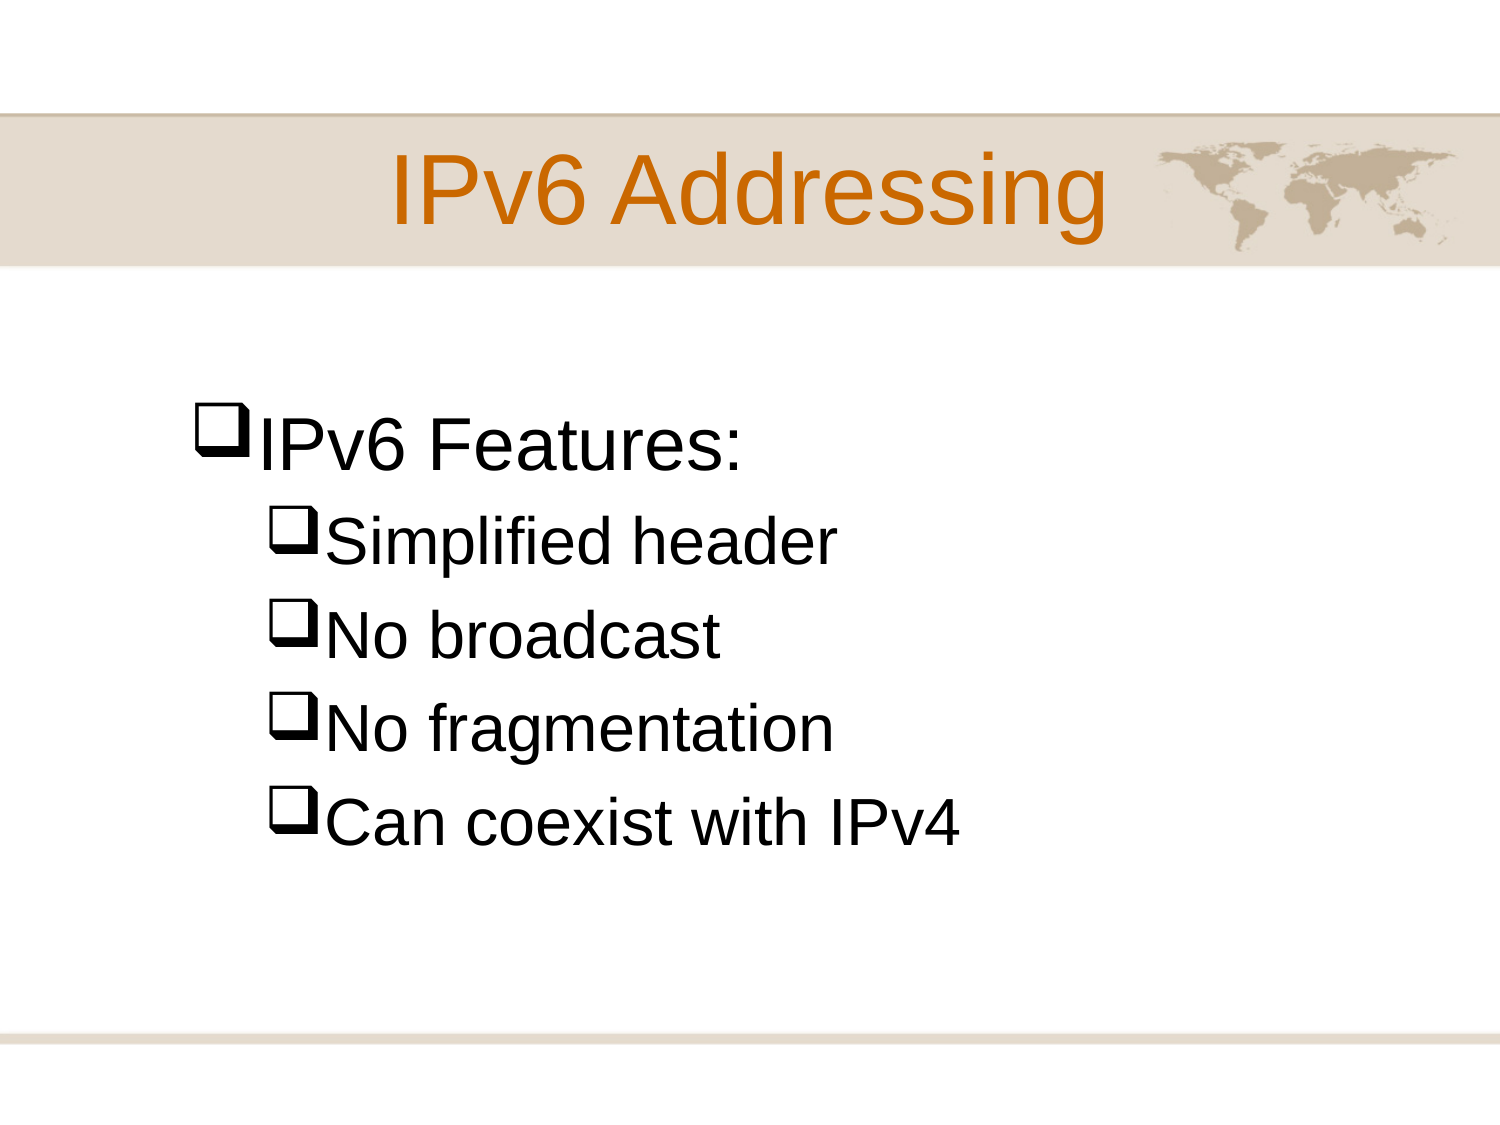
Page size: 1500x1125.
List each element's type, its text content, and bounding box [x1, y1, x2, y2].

text_box IPv6 Features: Simplified header No broadcast No fragmentation Can coexist with IPv4 [174, 387, 1363, 1000]
picture [0, 0, 1500, 1125]
title IPv6 Addressing [75, 137, 1425, 233]
